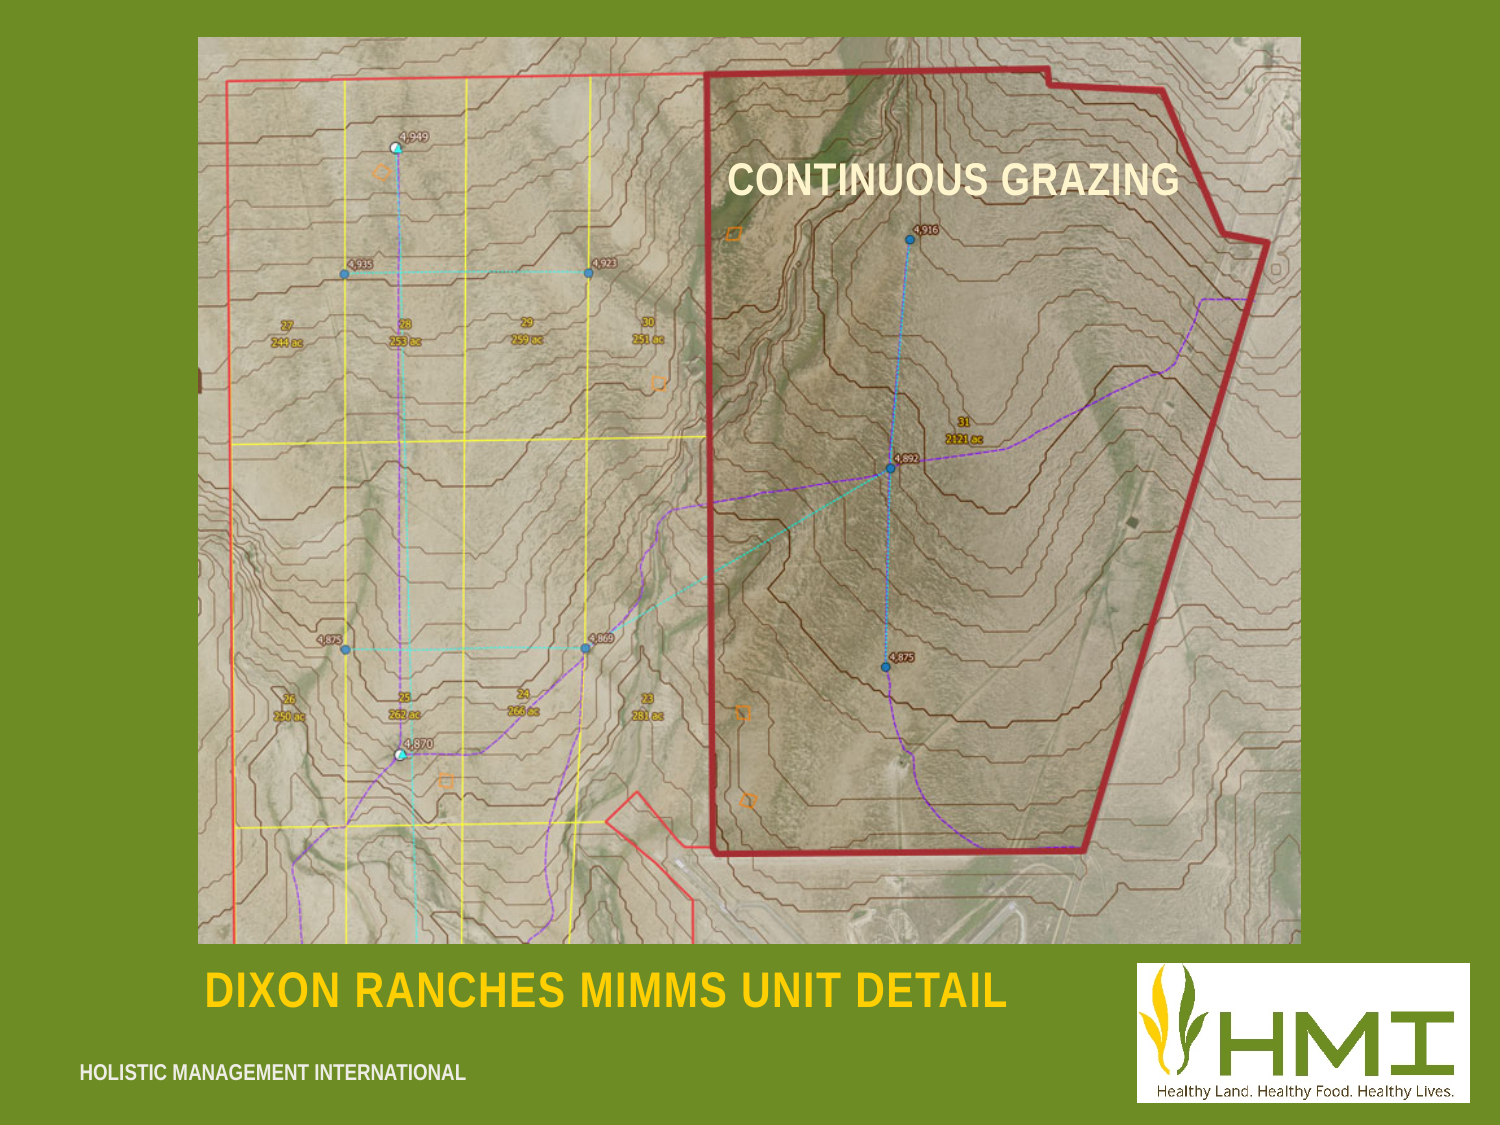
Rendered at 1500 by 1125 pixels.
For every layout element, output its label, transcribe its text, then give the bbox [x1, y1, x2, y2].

picture [1137, 963, 1470, 1103]
text_box DIXON RANCHES MIMMS UNIT DETAIL [189, 949, 1024, 1025]
picture [198, 37, 1302, 945]
